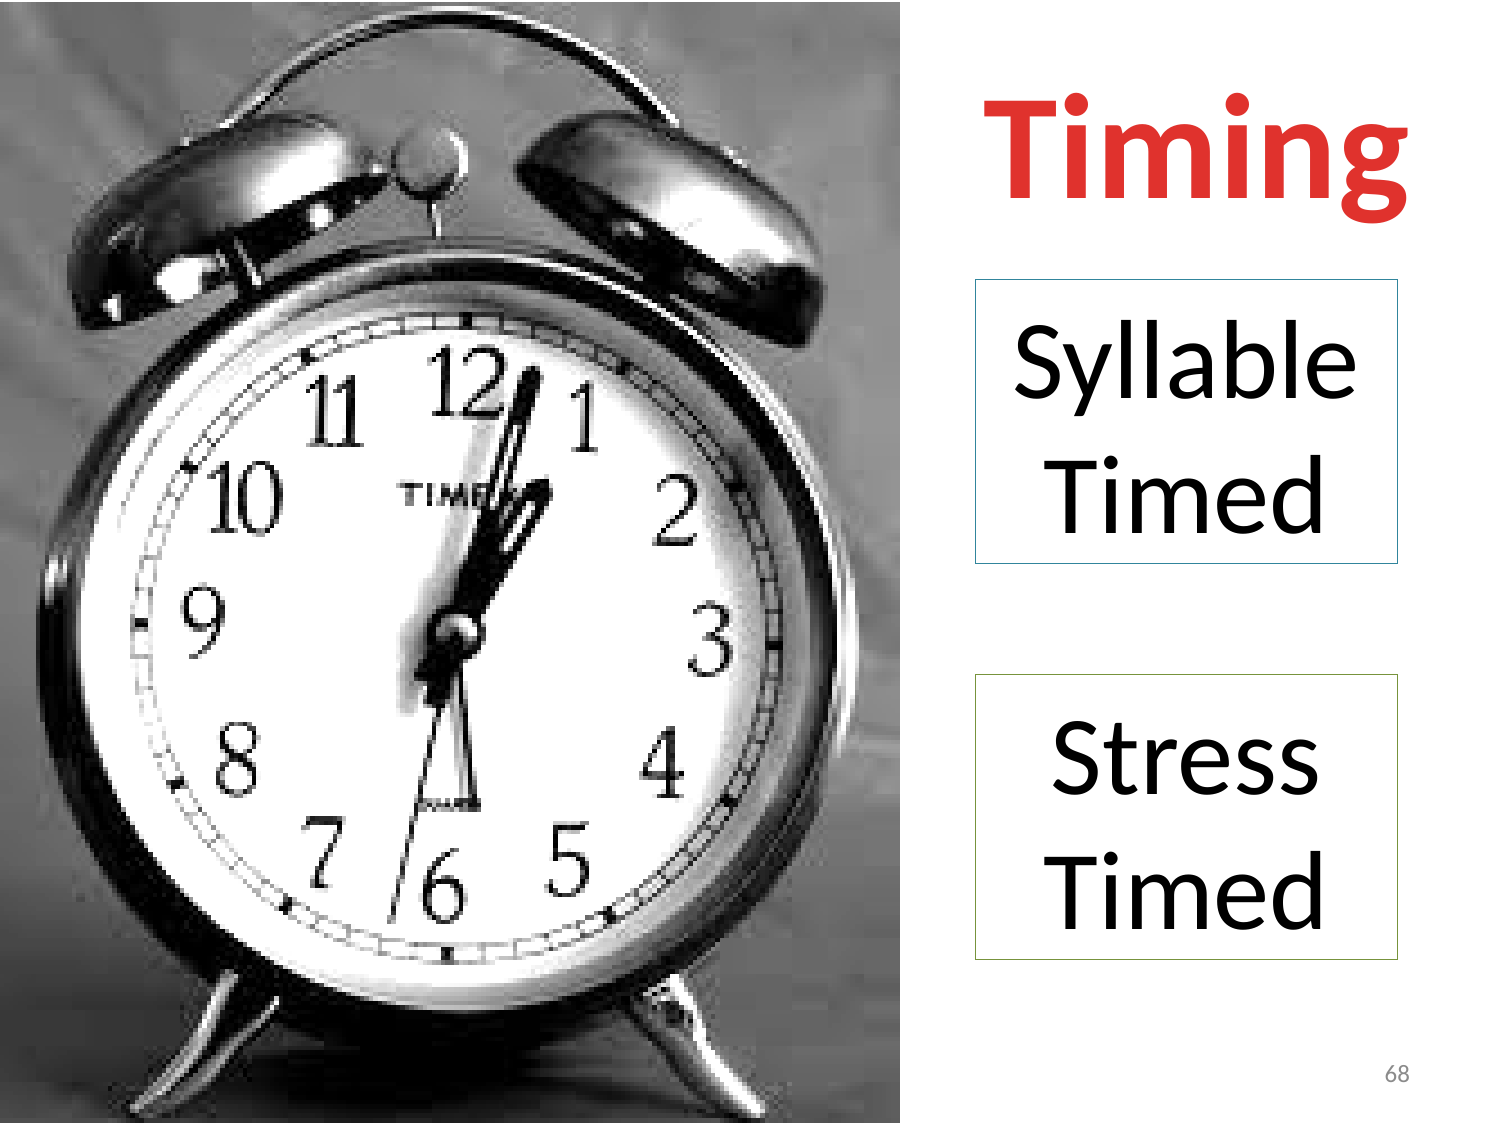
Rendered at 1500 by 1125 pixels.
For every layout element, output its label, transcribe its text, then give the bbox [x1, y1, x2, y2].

text_box Stress Timed [975, 674, 1398, 960]
slide_number 68 [1074, 1042, 1425, 1103]
picture [0, 1, 901, 1123]
text_box Syllable Timed [975, 279, 1398, 564]
title Timing [904, 45, 1425, 233]
